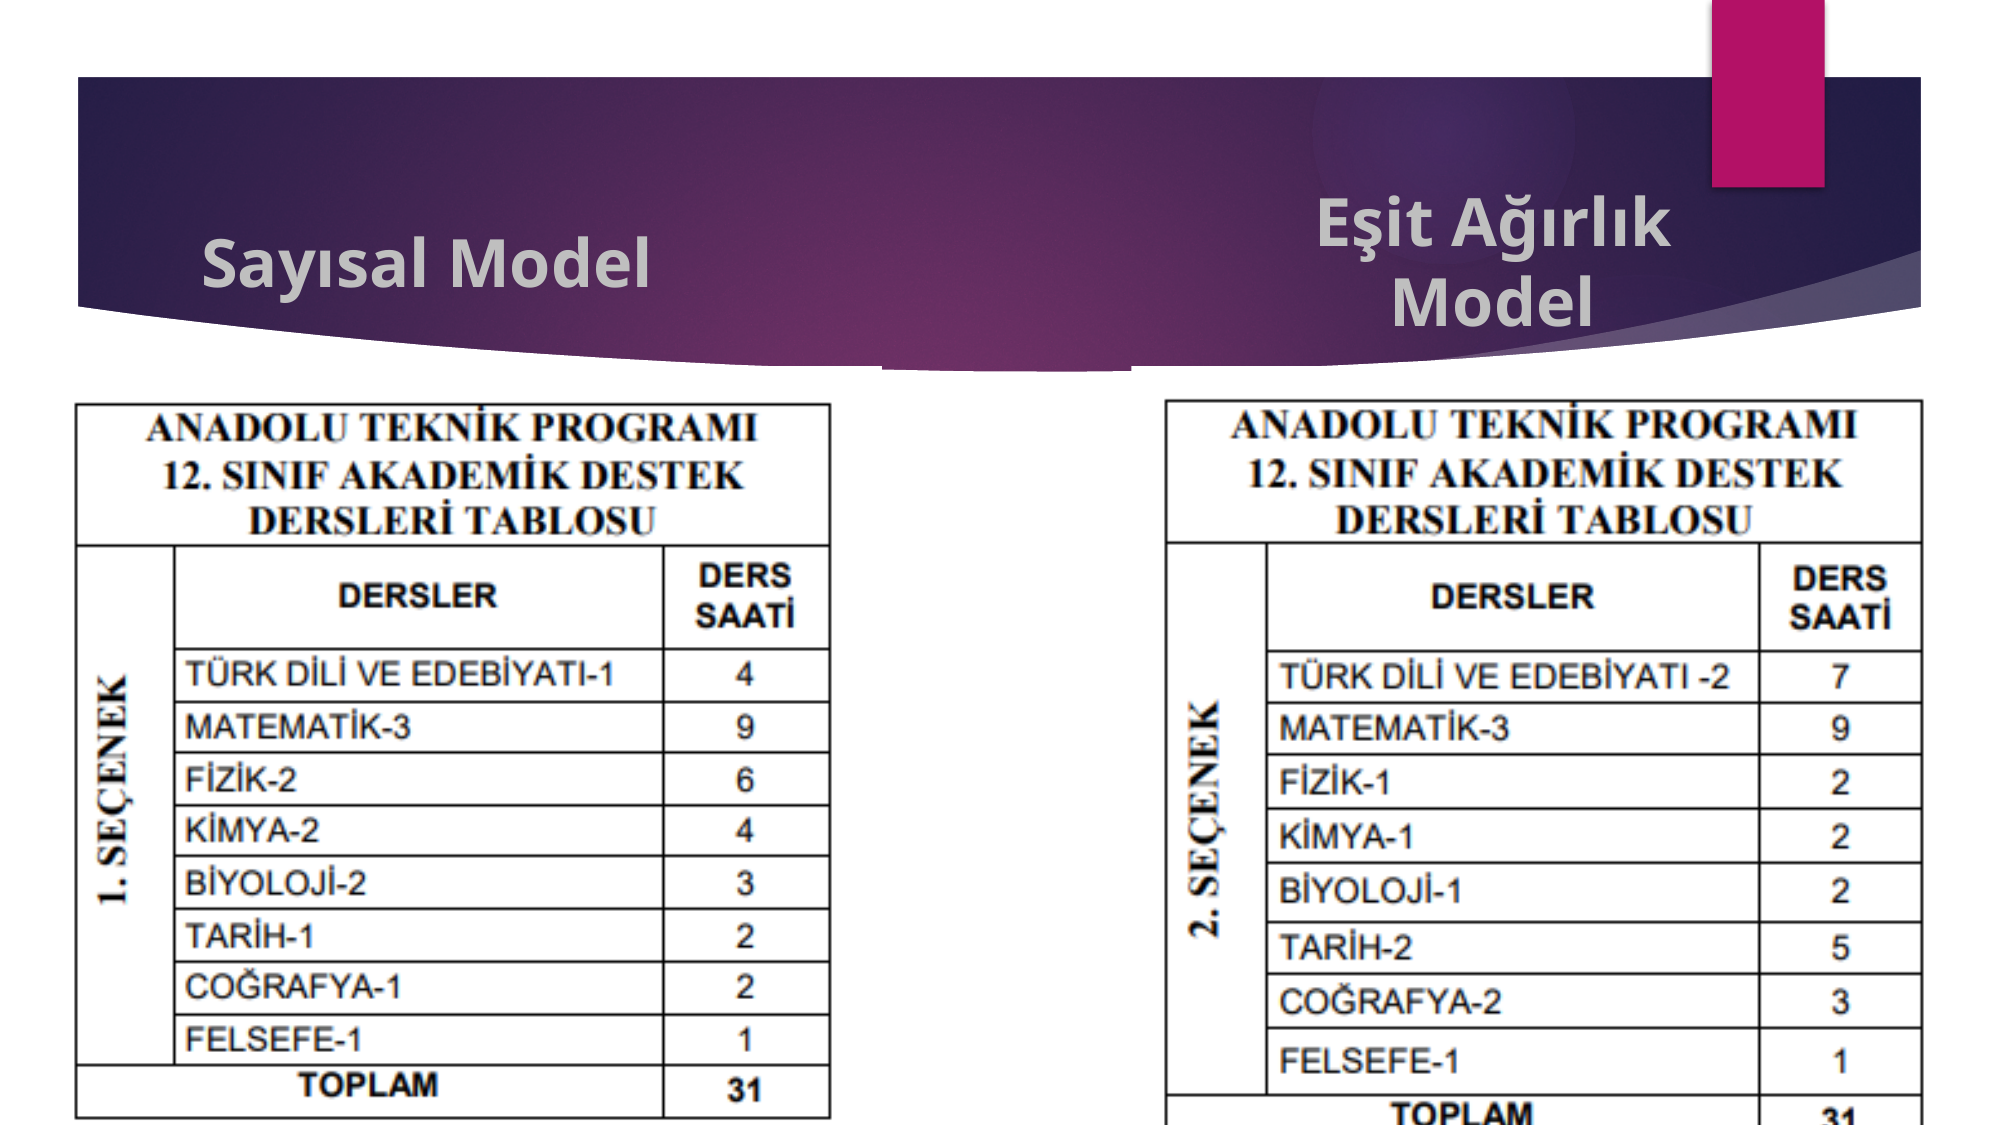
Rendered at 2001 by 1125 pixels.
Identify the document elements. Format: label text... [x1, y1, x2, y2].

picture [1130, 366, 1962, 1125]
text_box Sayısal Model [159, 213, 696, 308]
text_box Eşit Ağırlık Model [1224, 172, 1762, 348]
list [33, 366, 883, 1125]
